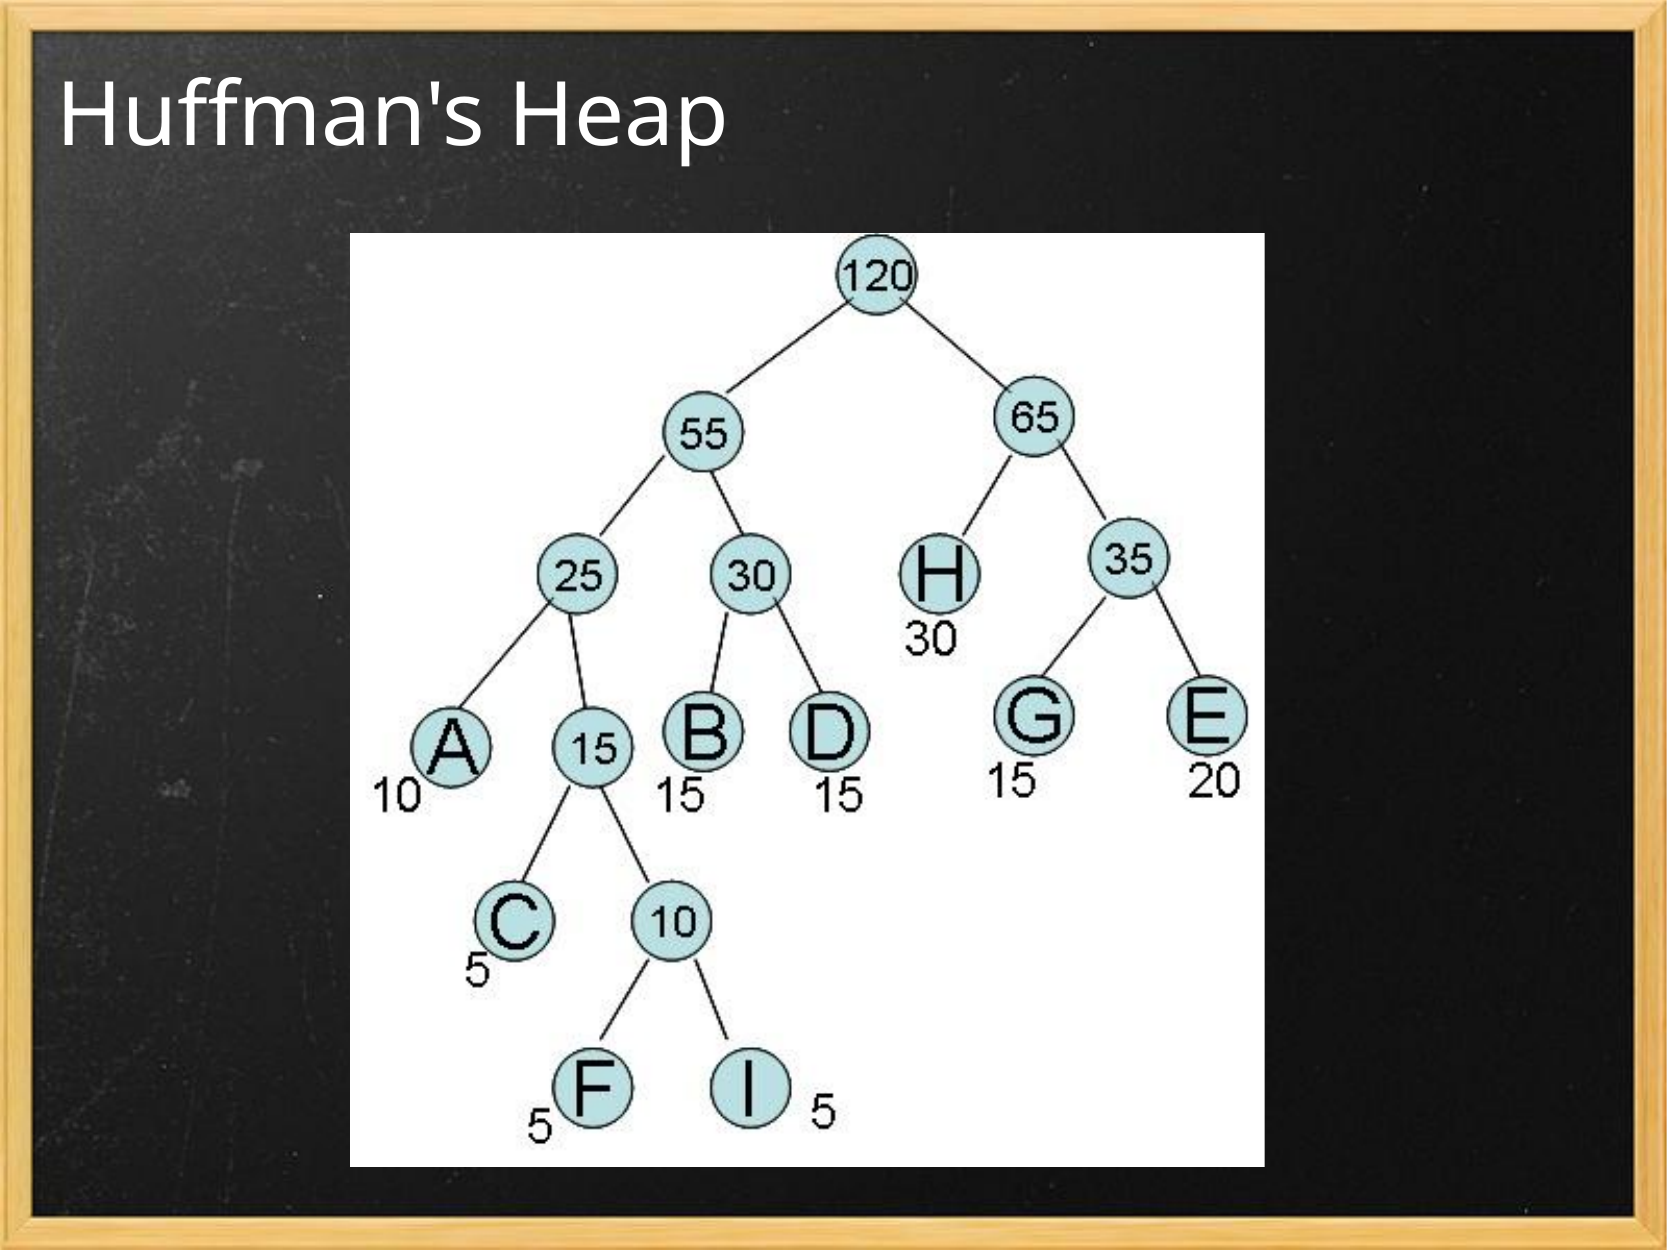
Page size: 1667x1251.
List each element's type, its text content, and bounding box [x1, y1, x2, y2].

picture [0, 0, 1667, 1250]
text_box [350, 233, 1265, 1167]
title Huffman's Heap [50, 50, 1630, 213]
